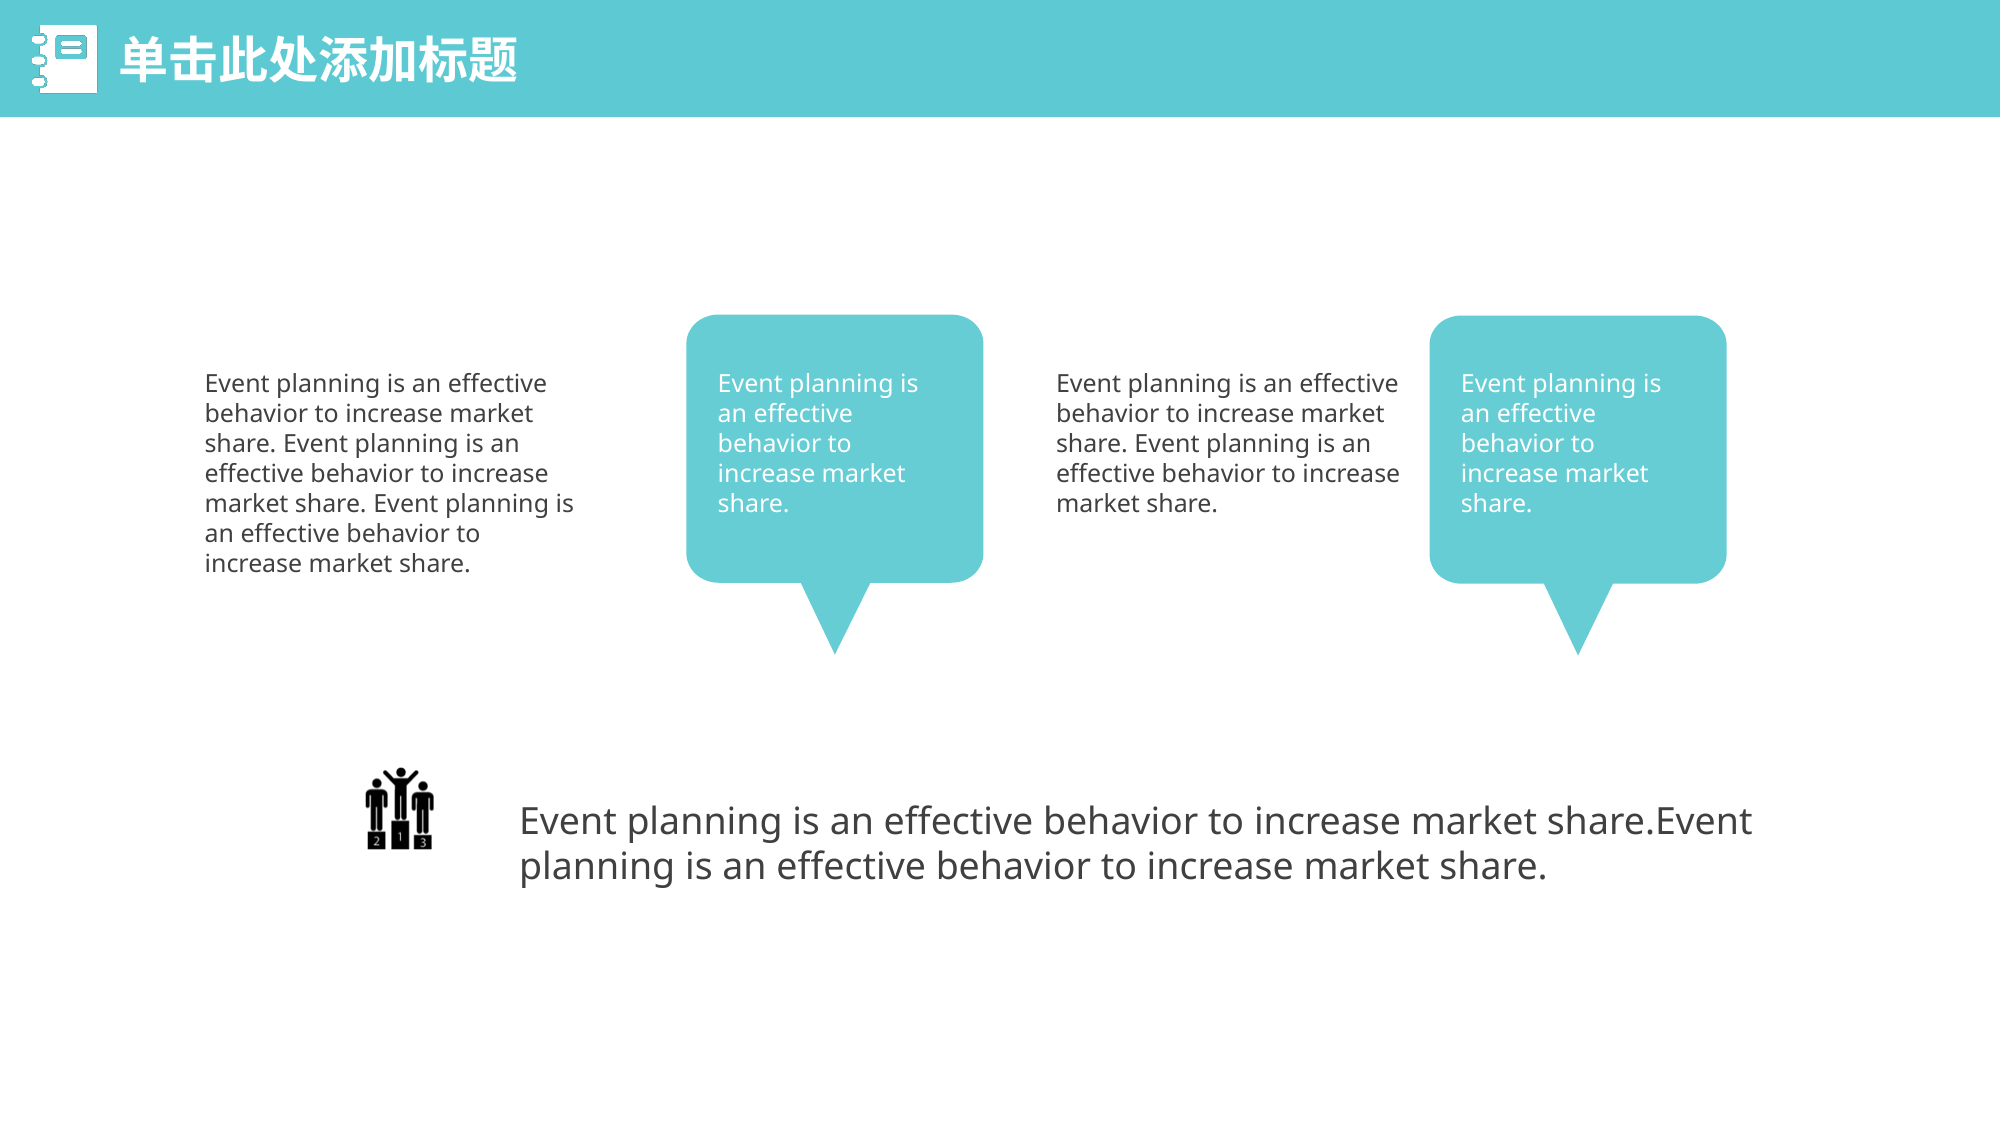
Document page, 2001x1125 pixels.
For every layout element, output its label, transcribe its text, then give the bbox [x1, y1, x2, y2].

text_box [0, 0, 2000, 118]
text_box 单击此处添加标题 [104, 21, 542, 97]
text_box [189, 314, 1801, 942]
picture [27, 20, 104, 98]
picture [357, 765, 443, 852]
